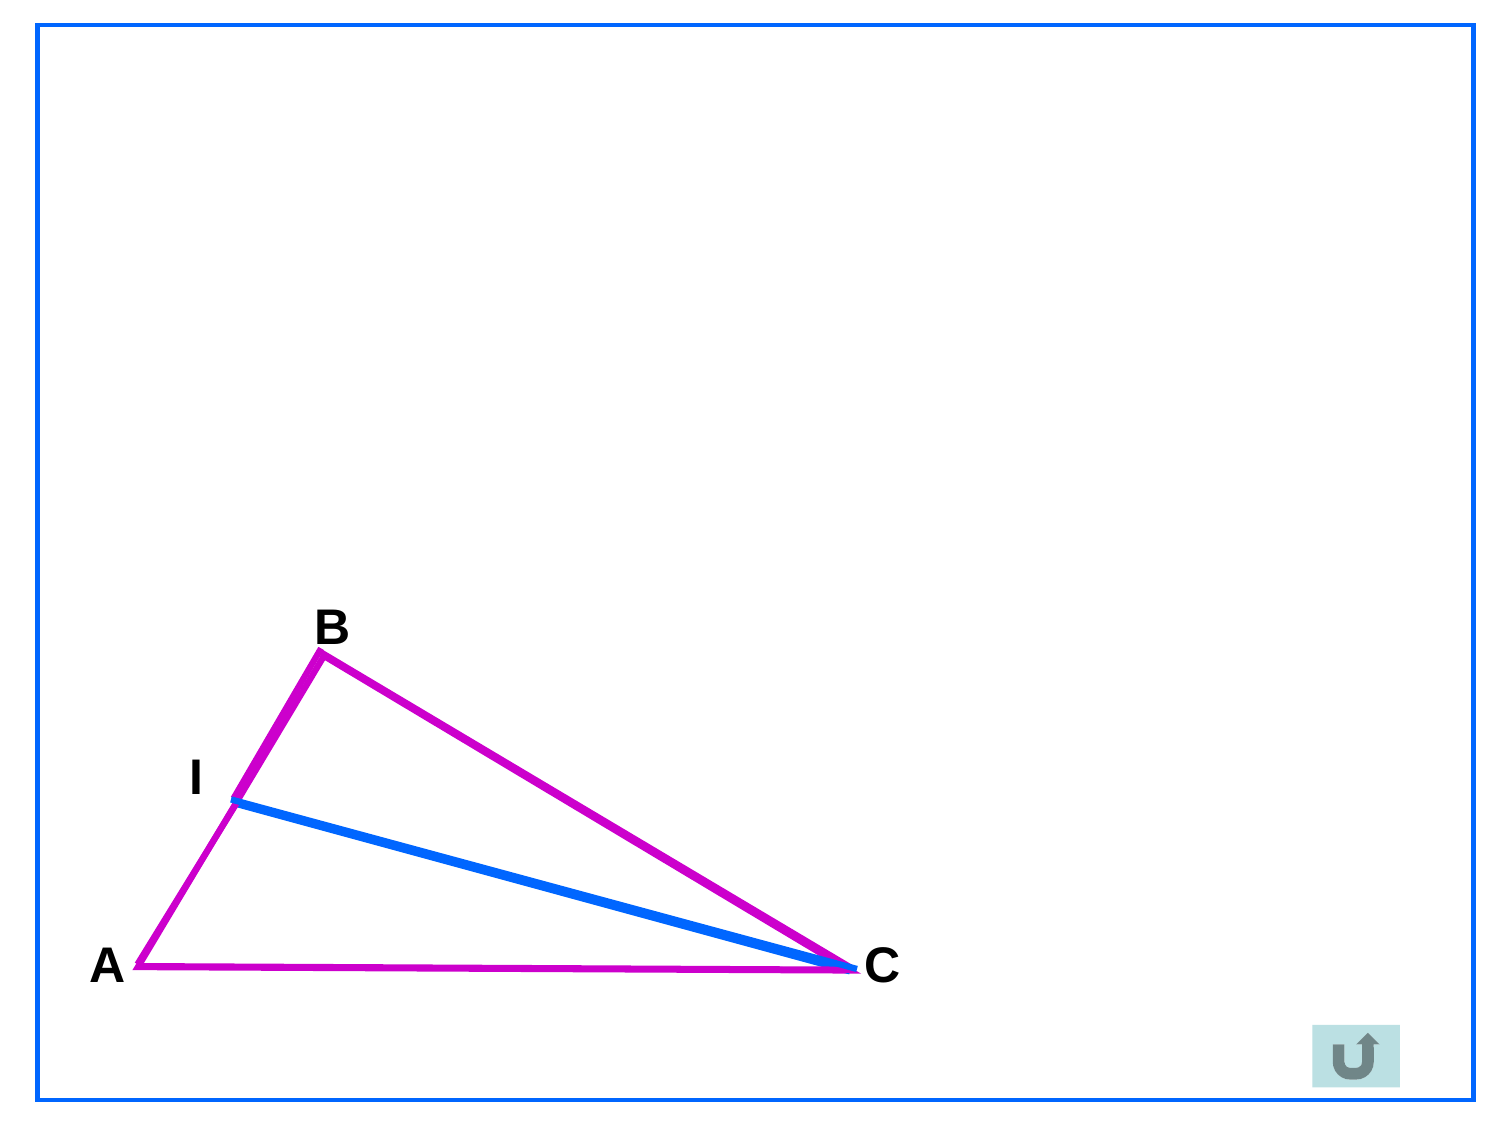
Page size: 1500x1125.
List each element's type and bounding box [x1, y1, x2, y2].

text_box [37, 24, 1474, 1100]
